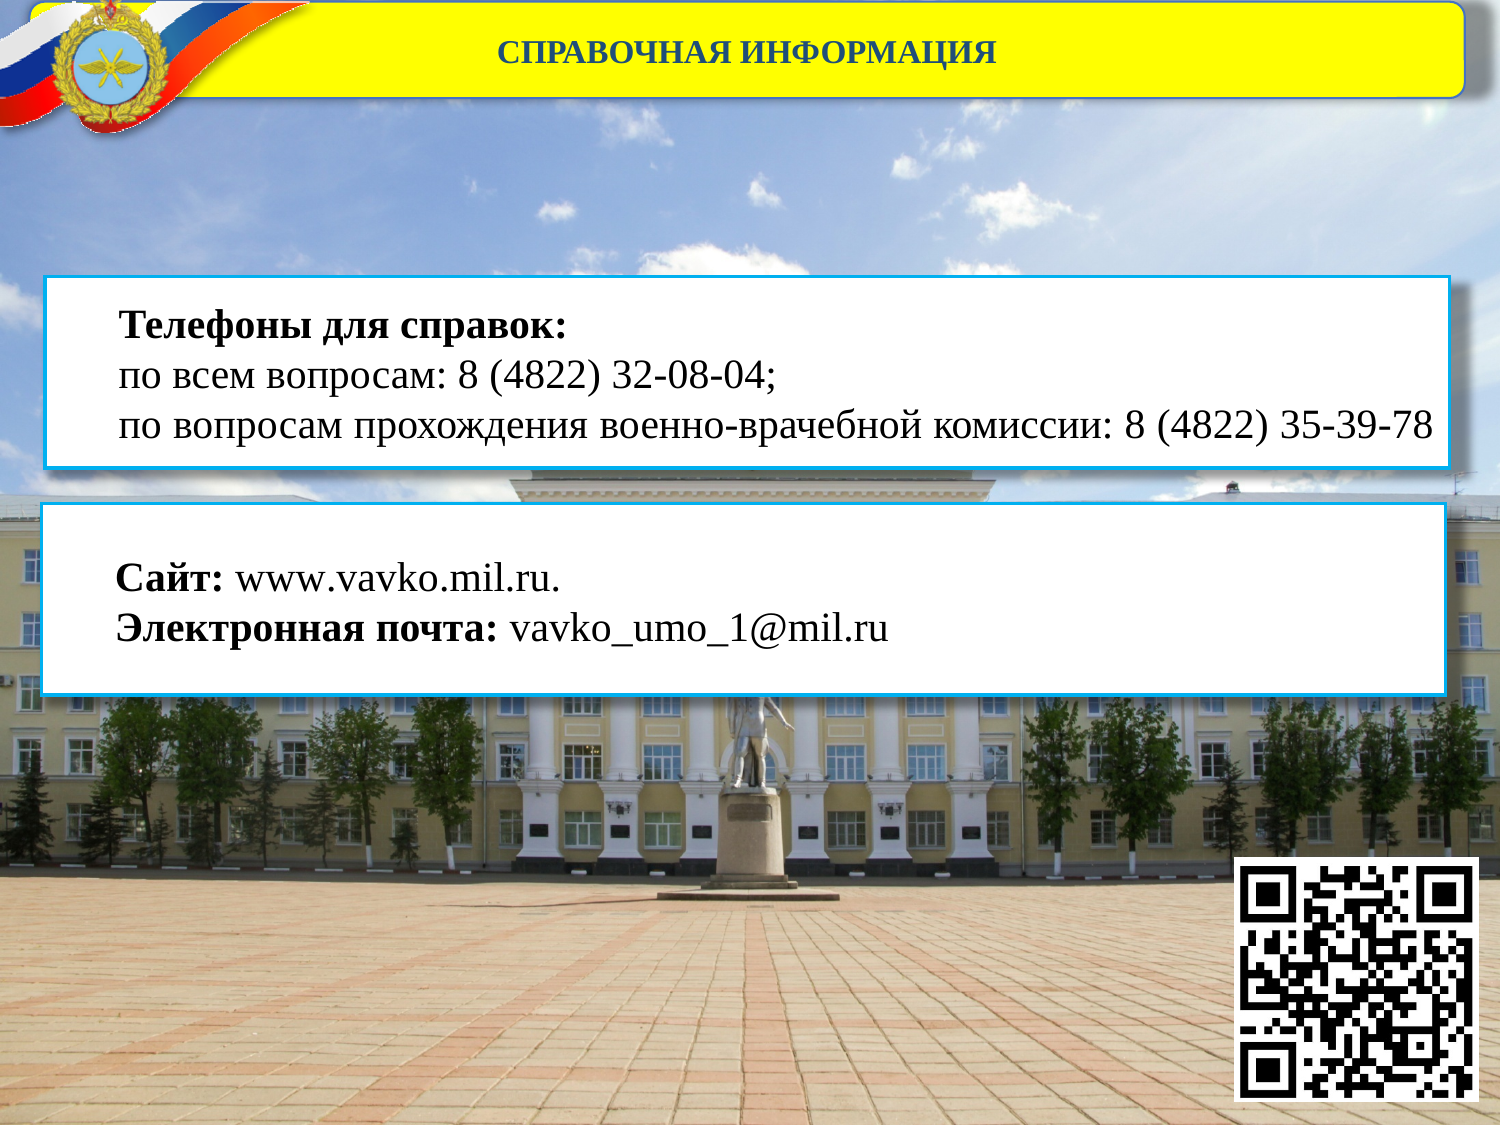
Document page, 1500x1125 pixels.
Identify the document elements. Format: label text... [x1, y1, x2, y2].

text_box Сайт: www.vavko.mil.ru. Электронная почта: vavko_umo_1@mil.ru [41, 503, 1446, 696]
text_box Телефоны для справок: по всем вопросам: 8 (4822) 32-08-04; по вопросам прохождения военно-врачебной комиссии: 8 (4822) 35-39-78 [44, 276, 1450, 468]
picture [0, 0, 1500, 1125]
text_box СПРАВОЧНАЯ ИНФОРМАЦИЯ [318, 0, 1466, 100]
